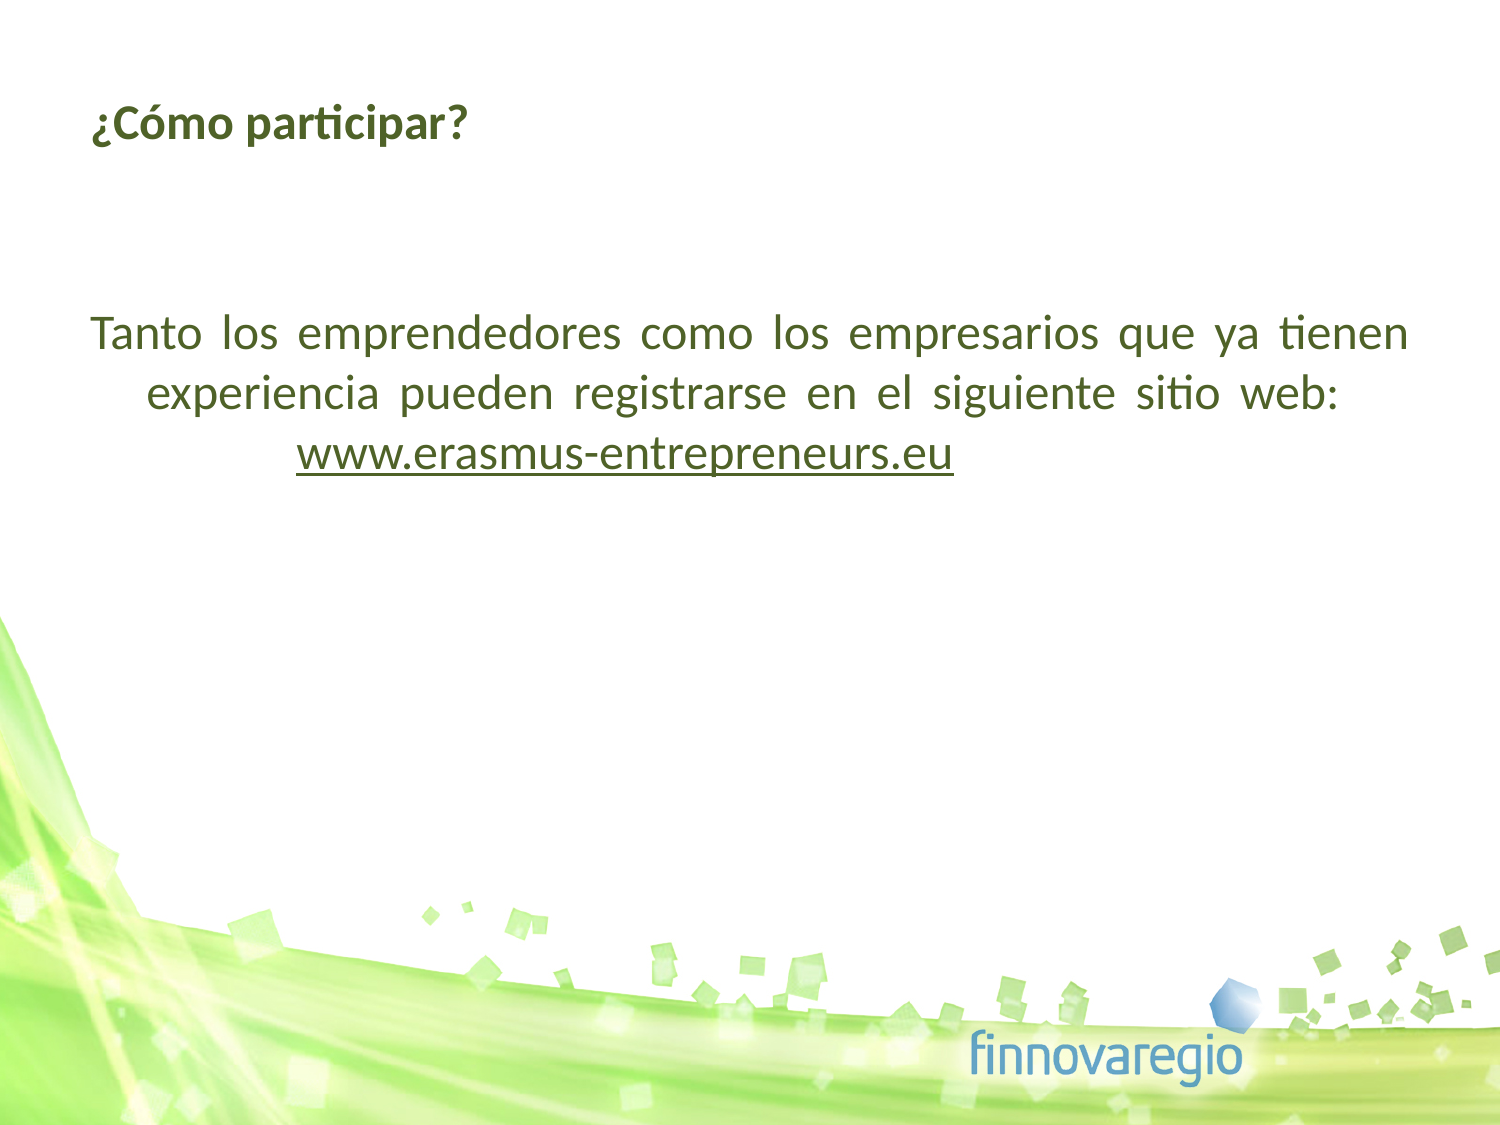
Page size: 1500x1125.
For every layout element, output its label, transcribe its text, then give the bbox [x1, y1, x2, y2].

list ¿Cómo participar? Tanto los emprendedores como los empresarios que ya tienen experiencia pueden registrarse en el siguiente sitio web: www.erasmus-entrepreneurs.eu [75, 82, 1425, 1005]
picture [0, 0, 1500, 1125]
